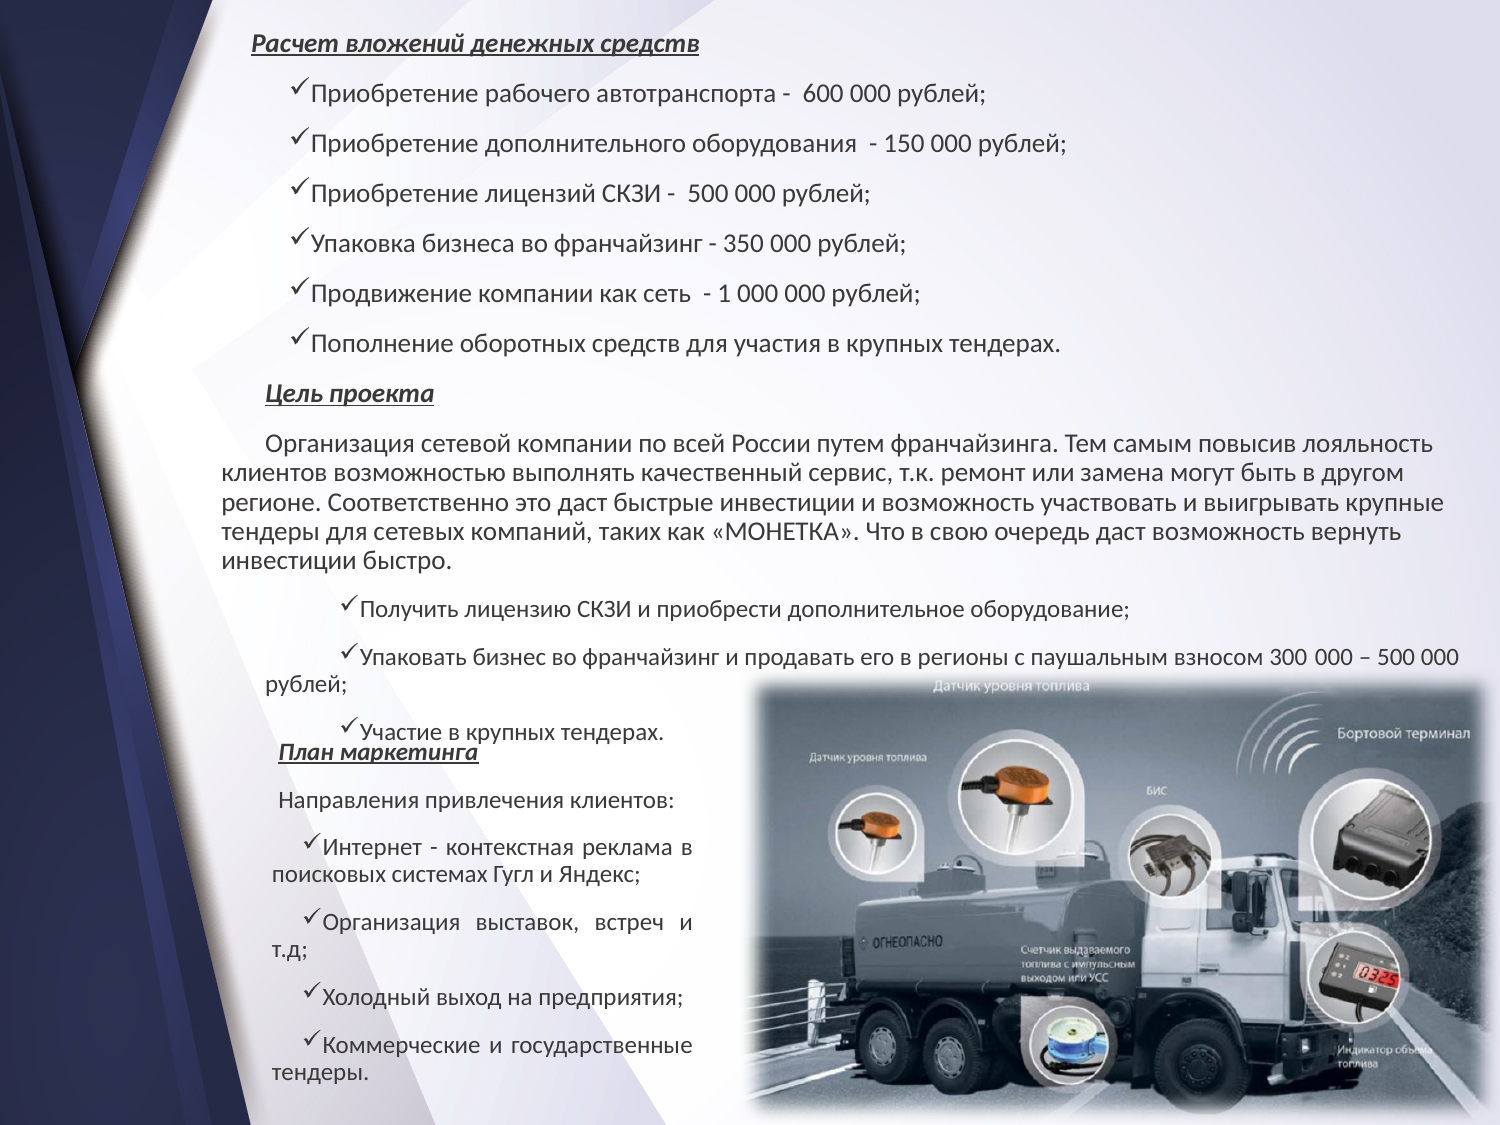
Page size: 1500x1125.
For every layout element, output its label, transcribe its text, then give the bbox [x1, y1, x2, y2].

picture [0, 0, 1500, 1125]
text_box План маркетинга Направления привлечения клиентов: Интернет - контекстная реклама в поисковых системах Гугл и Яндекс; Организация выставок, встреч и т.д; Холодный выход на предприятия; Коммерческие и государственные тендеры. [219, 680, 709, 1093]
text_box Расчет вложений денежных средств Приобретение рабочего автотранспорта - 600 000 рублей; Приобретение дополнительного оборудования - 150 000 рублей; Приобретение лицензий СКЗИ - 500 000 рублей; Упаковка бизнеса во франчайзинг - 350 000 рублей; Продвижение компании как сеть - 1 000 000 рублей; Пополнение оборотных средств для участия в крупных тендерах. Цель проекта Организация сетевой компании по всей России путем франчайзинга. Тем самым повысив лояльность клиентов возможностью выполнять качественный сервис, т.к. ремонт или замена могут быть в другом регионе. Соответственно это даст быстрые инвестиции и возможность участвовать и выигрывать крупные тендеры для сетевых компаний, таких как «МОНЕТКА». Что в свою очередь даст возможность вернуть инвестиции быстро. Получить лицензию СКЗИ и приобрести дополнительное оборудование; Упаковать бизнес во франчайзинг и продавать его в регионы с паушальным взносом 300 000 – 500 000 рублей; Участие в крупных тендерах. [206, 21, 1500, 662]
